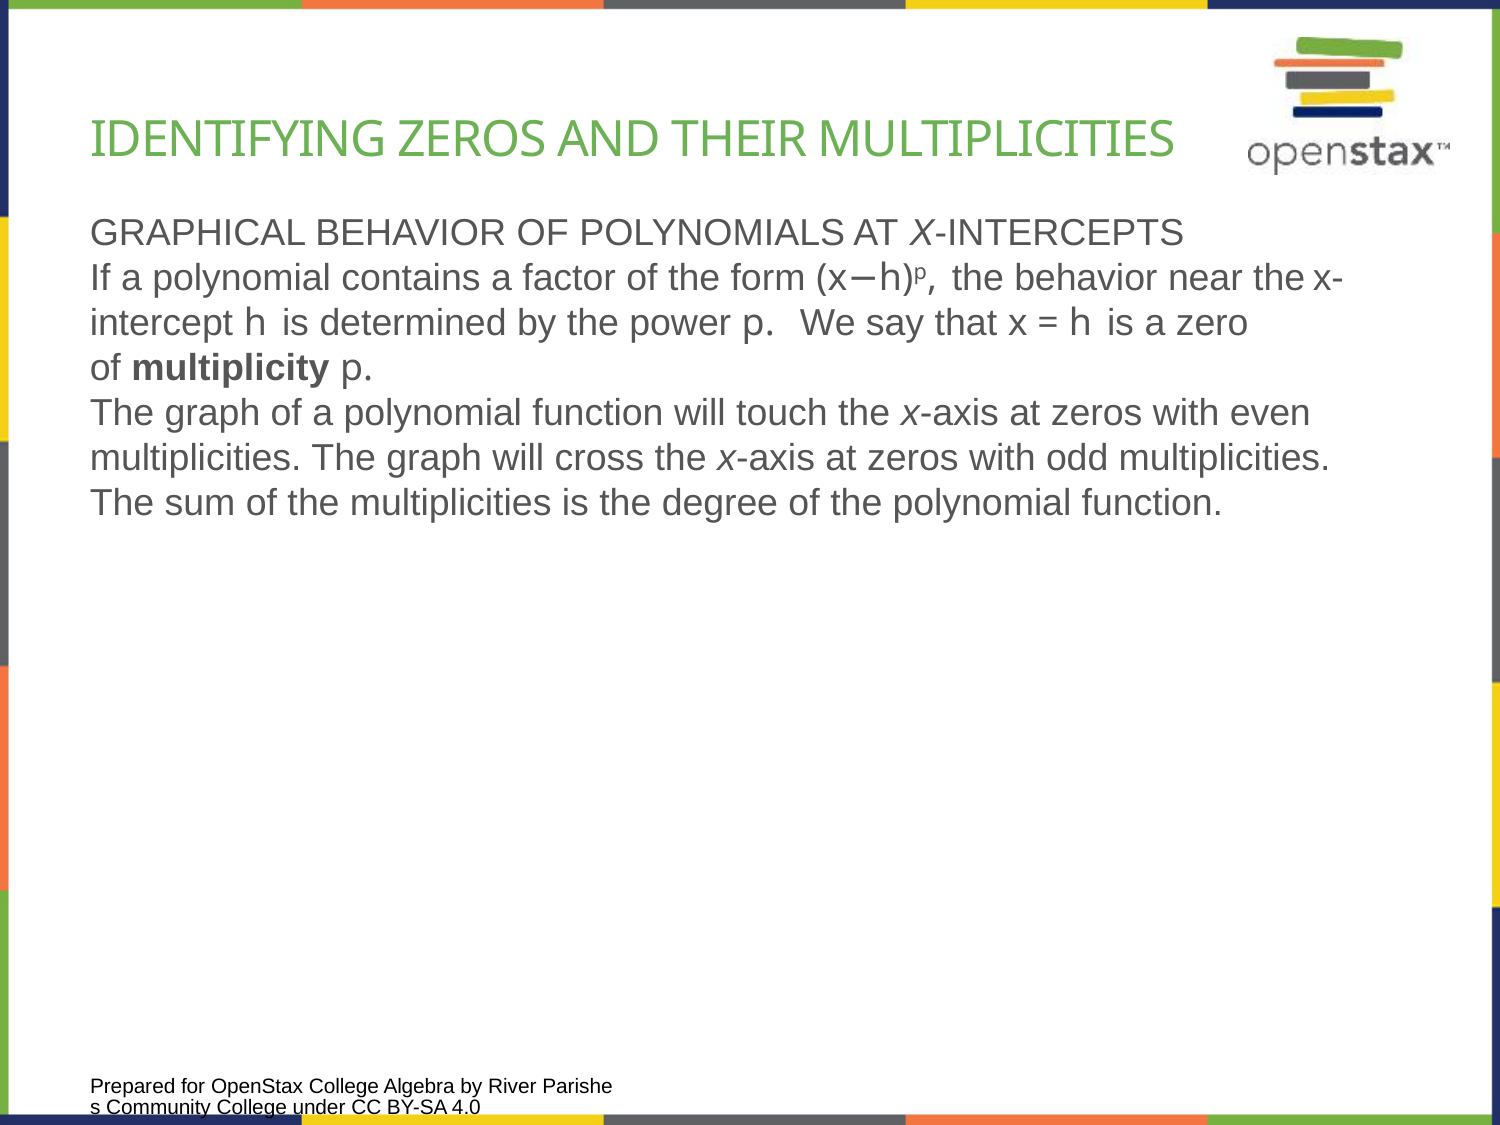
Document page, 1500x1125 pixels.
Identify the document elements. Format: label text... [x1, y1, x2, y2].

footer Prepared for OpenStax College Algebra by River Parishes Community College under CC BY-SA 4.0 [75, 1065, 638, 1112]
title Identifying Zeros and Their Multiplicities [75, 39, 1247, 175]
picture [0, 0, 1500, 1125]
text_box GRAPHICAL BEHAVIOR OF POLYNOMIALS AT X-INTERCEPTS If a polynomial contains a factor of the form (x−h)p, the behavior near the x-intercept h is determined by the power p. We say that x = h is a zero of multiplicity p. The graph of a polynomial function will touch the x-axis at zeros with even multiplicities. The graph will cross the x-axis at zeros with odd multiplicities. The sum of the multiplicities is the degree of the polynomial function. [74, 200, 1450, 531]
